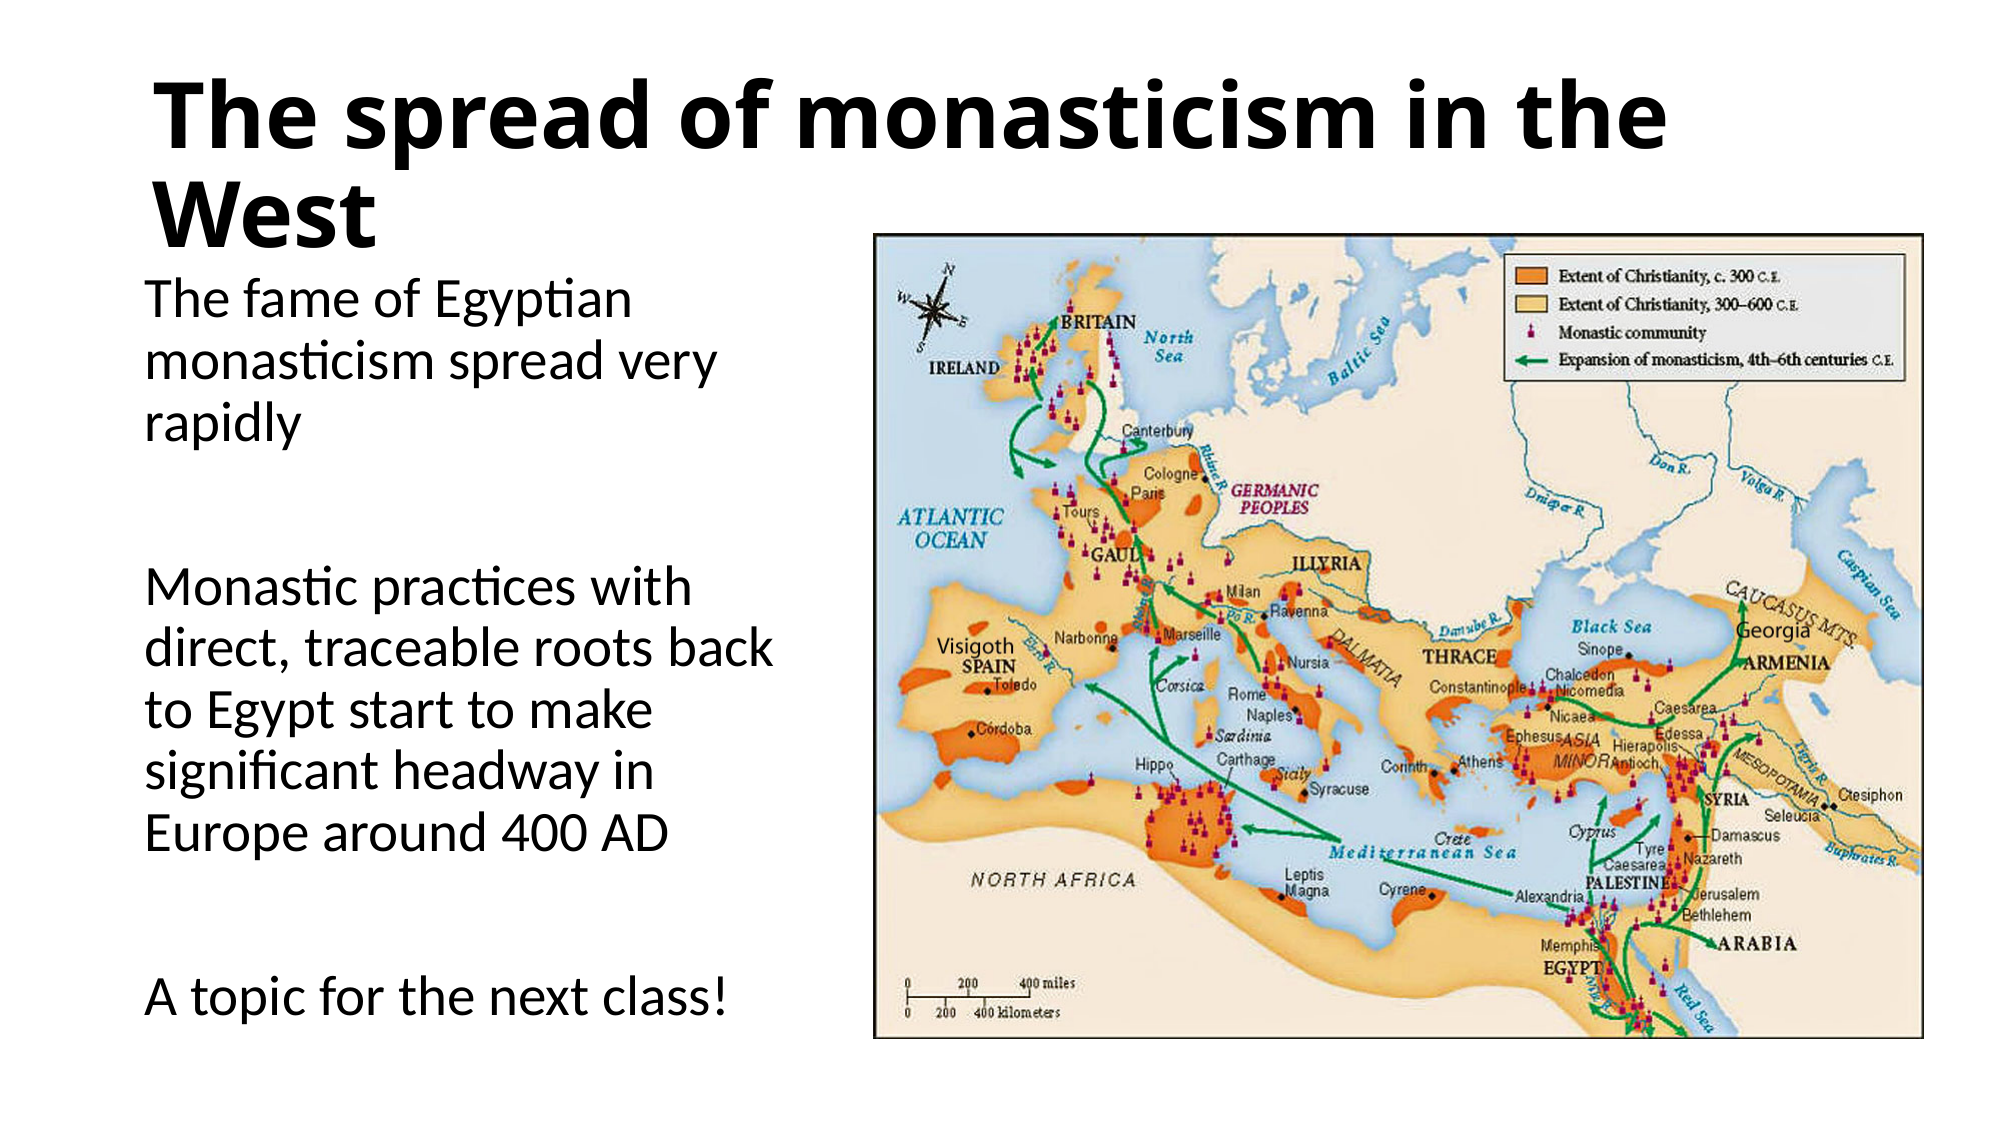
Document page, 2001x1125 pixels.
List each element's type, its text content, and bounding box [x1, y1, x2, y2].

title The spread of monasticism in the West [137, 59, 1863, 278]
picture [873, 233, 1924, 1039]
list The fame of Egyptian monasticism spread very rapidly Monastic practices with direct, traceable roots back to Egypt start to make significant headway in Europe around 400 AD A topic for the next class! [129, 261, 838, 1039]
